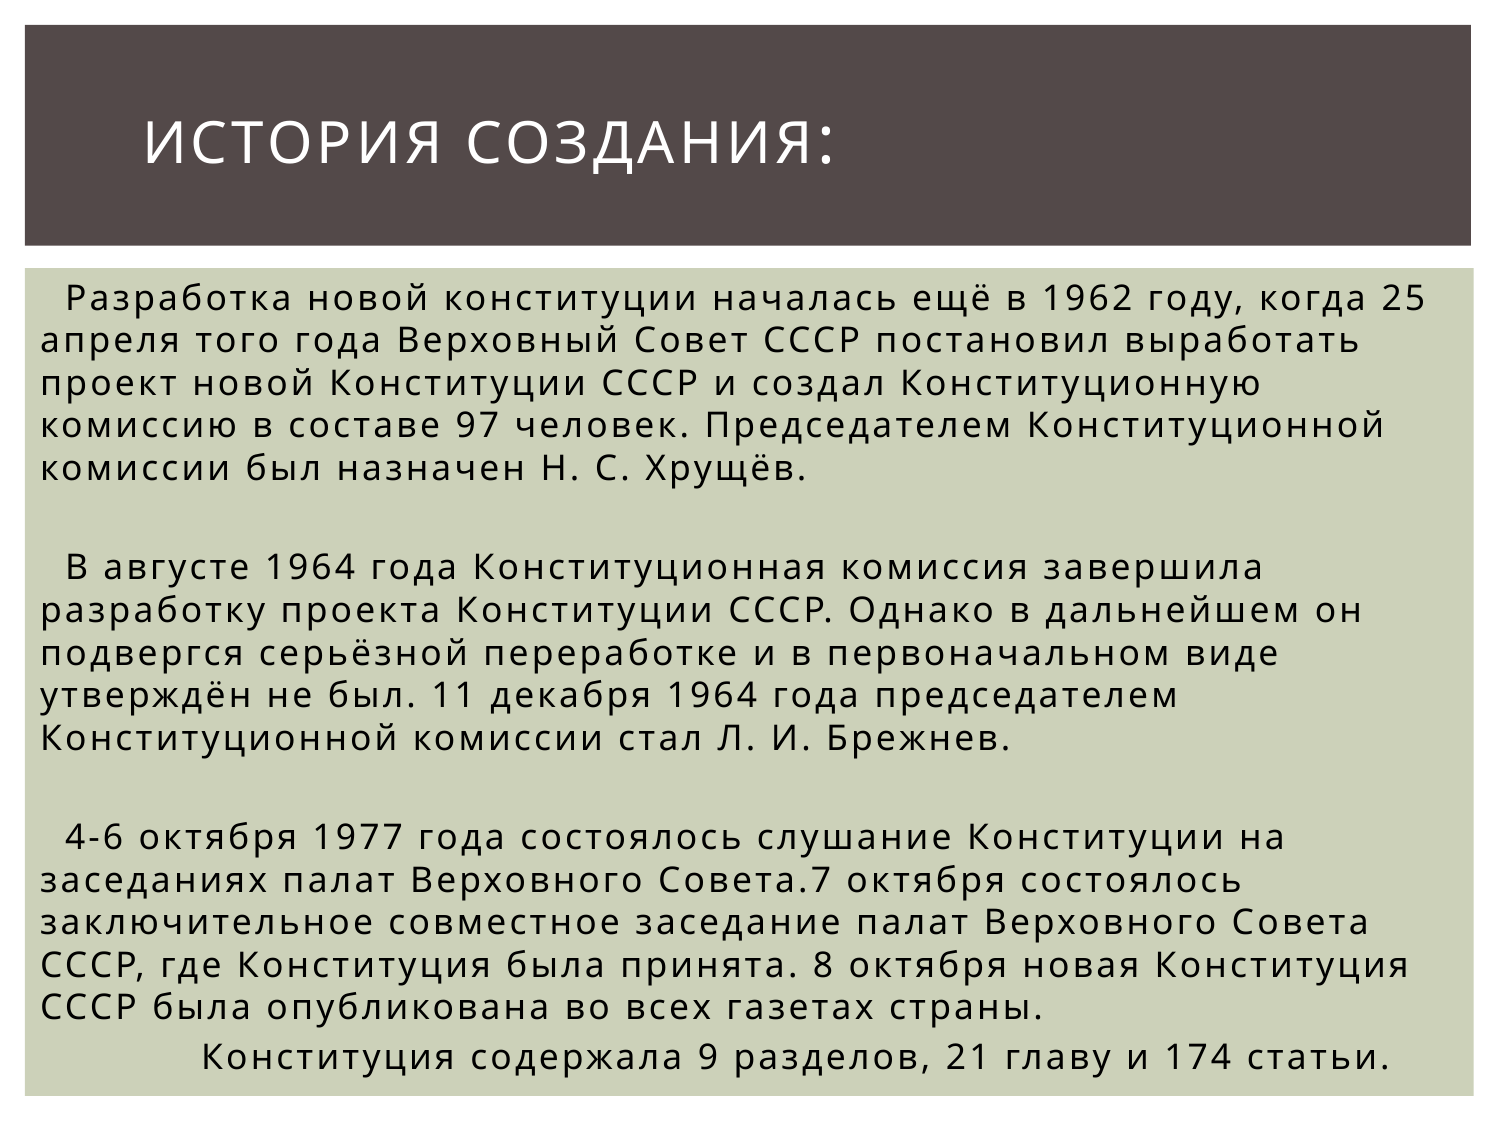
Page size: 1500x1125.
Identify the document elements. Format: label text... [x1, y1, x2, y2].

title История создания: [62, 66, 916, 209]
list Разработка новой конституции началась ещё в 1962 году, когда 25 апреля того года Верховный Совет СССР постановил выработать проект новой Конституции СССР и создал Конституционную комиссию в составе 97 человек. Председателем Конституционной комиссии был назначен Н. С. Хрущёв. В августе 1964 года Конституционная комиссия завершила разработку проекта Конституции СССР. Однако в дальнейшем он подвергся серьёзной переработке и в первоначальном виде утверждён не был. 11 декабря 1964 года председателем Конституционной комиссии стал Л. И. Брежнев. 4-6 октября 1977 года состоялось слушание Конституции на заседаниях палат Верховного Совета.7 октября состоялось заключительное совместное заседание палат Верховного Совета СССР, где Конституция была принята. 8 октября новая Конституция СССР была опубликована во всех газетах страны. Конституция содержала 9 разделов, 21 главу и 174 статьи. [17, 267, 1471, 1106]
